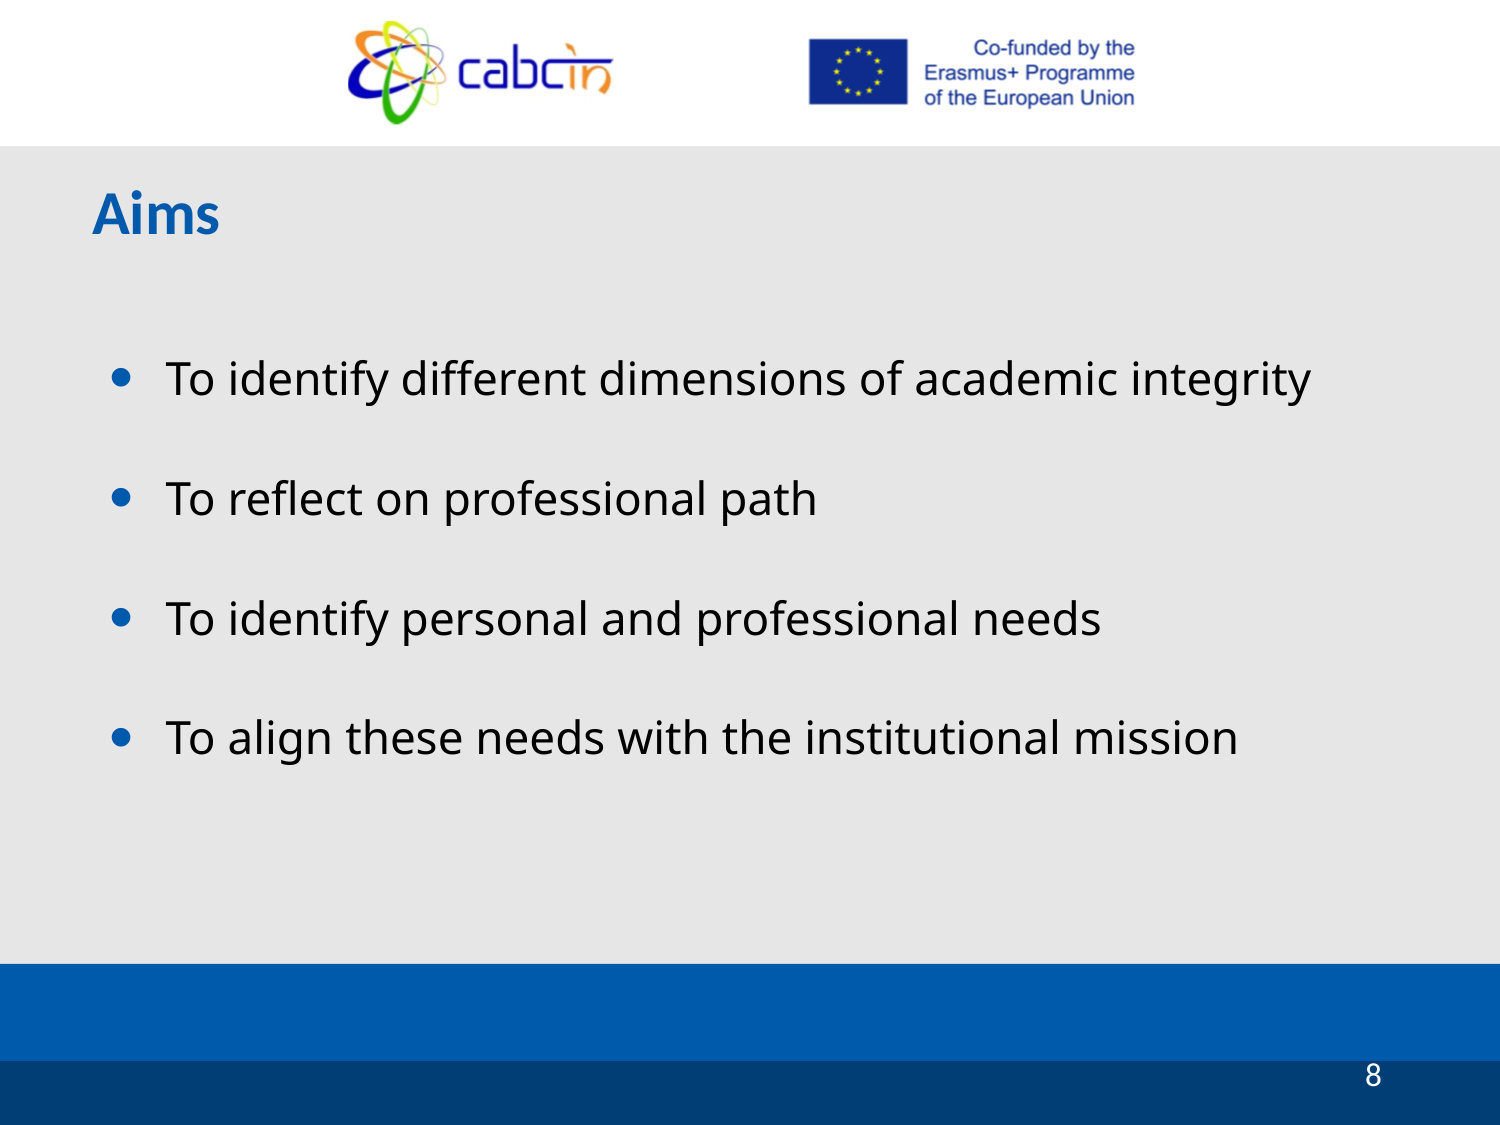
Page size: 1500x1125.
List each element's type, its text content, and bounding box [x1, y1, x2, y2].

picture [0, 0, 1500, 1125]
text_box To identify different dimensions of academic integrity To reflect on professional path To identify personal and professional needs To align these needs with the institutional mission [94, 314, 1342, 772]
slide_number 8 [1059, 1042, 1397, 1103]
text_box Aims [77, 164, 1469, 255]
